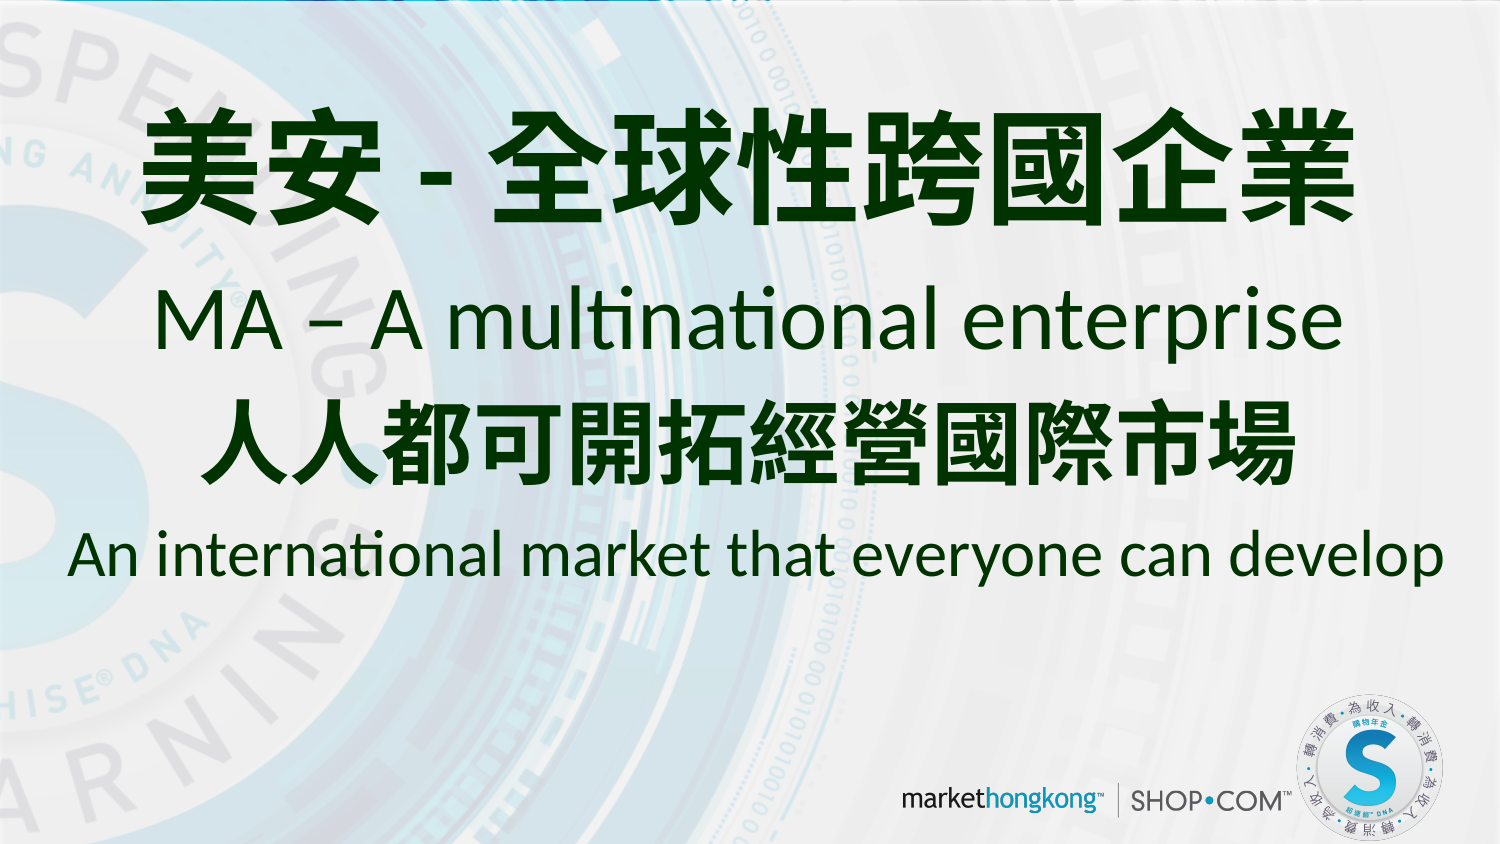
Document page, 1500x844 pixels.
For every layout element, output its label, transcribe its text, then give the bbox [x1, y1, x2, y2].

list 美安-全球性跨國企業 MA – A multinational enterprise 人人都可開拓經營國際市場 An international market that everyone can develop [17, 82, 1481, 608]
picture [897, 674, 1479, 844]
